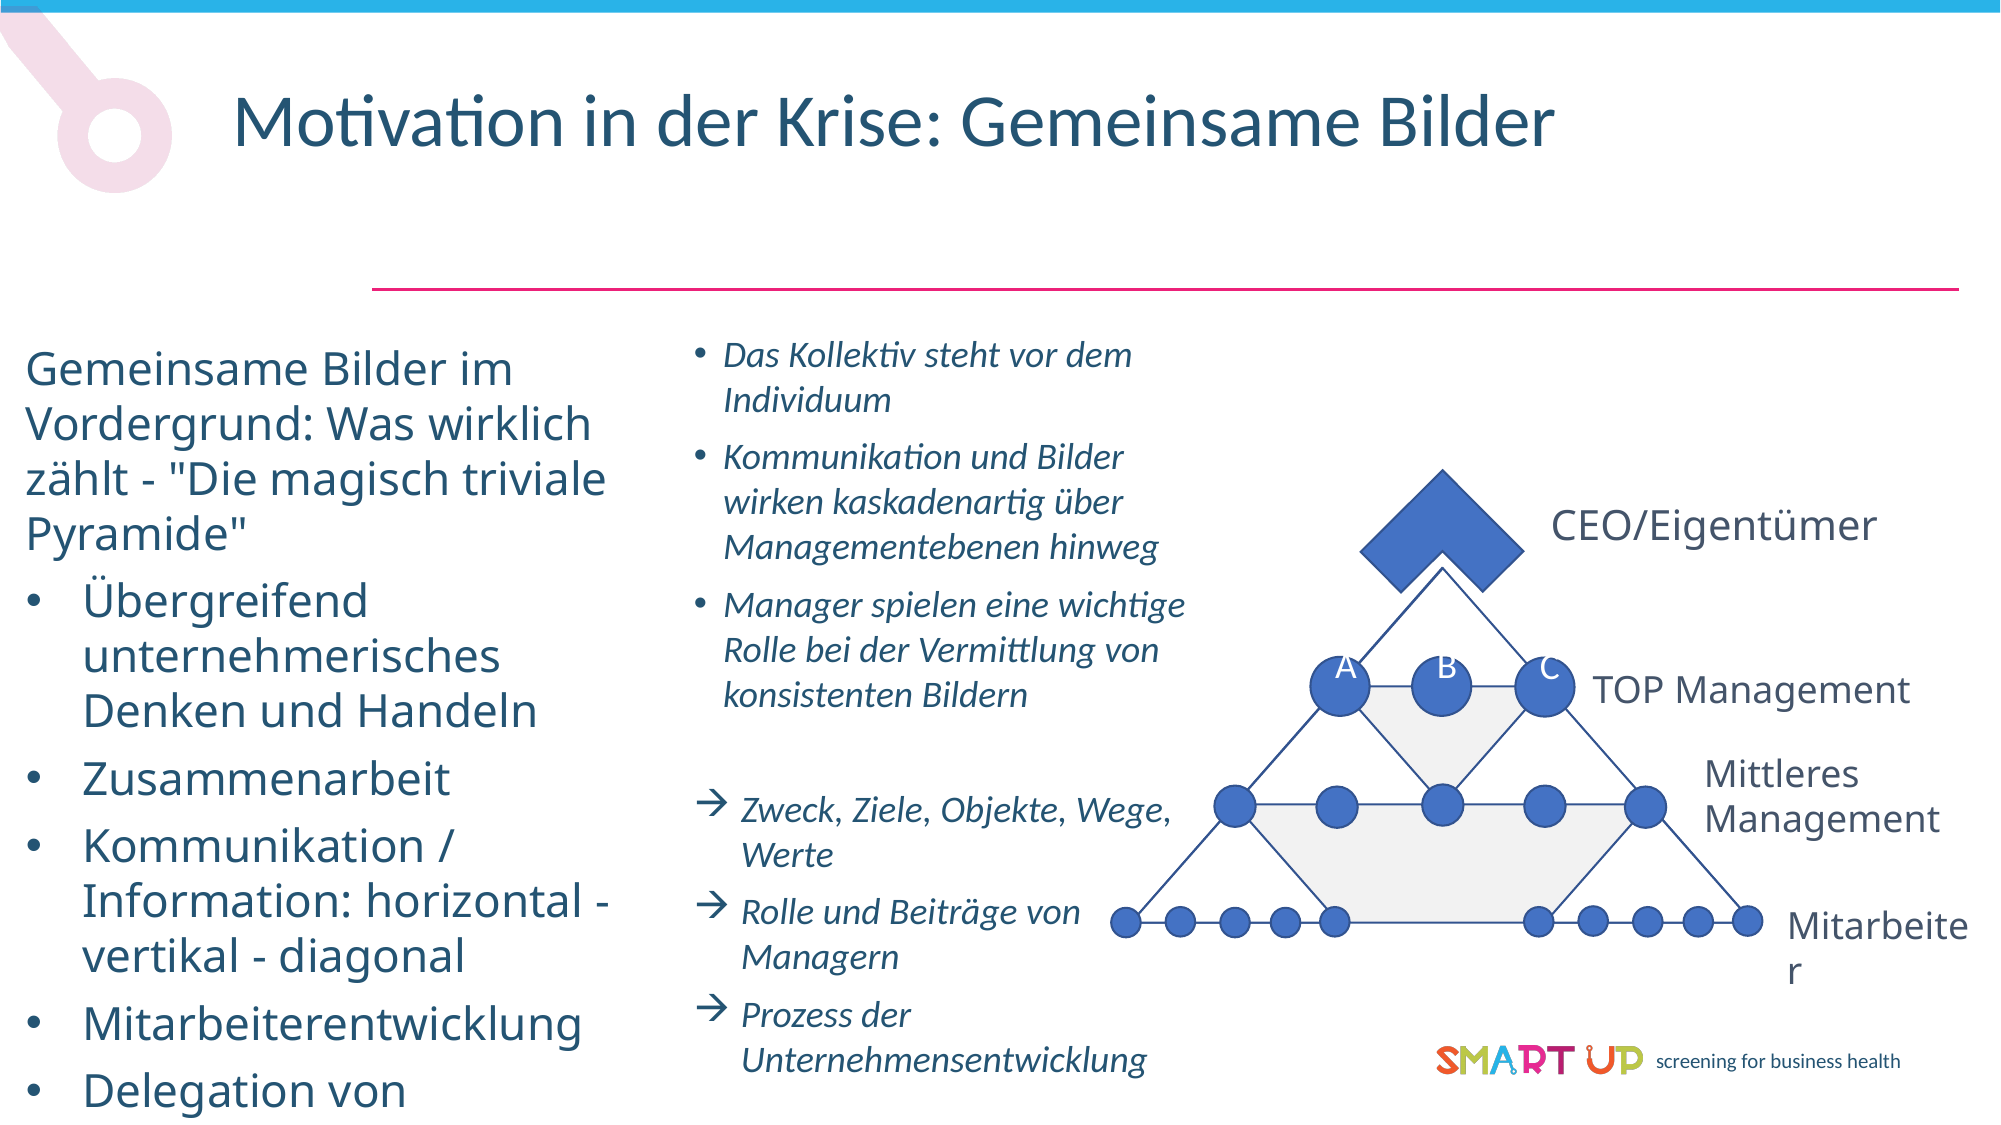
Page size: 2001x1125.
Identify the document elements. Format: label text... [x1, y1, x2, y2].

list Motivation in der Krise: Gemeinsame Bilder [224, 73, 1678, 190]
text_box Das Kollektiv steht vor dem Individuum Kommunikation und Bilder wirken kaskadenartig über Managementebenen hinweg Manager spielen eine wichtige Rolle bei der Vermittlung von konsistenten Bildern Zweck, Ziele, Objekte, Wege, Werte Rolle und Beiträge von Managern Prozess der Unternehmensentwicklung [686, 322, 1215, 1125]
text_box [1110, 469, 1997, 945]
text_box Gemeinsame Bilder im Vordergrund: Was wirklich zählt - "Die magisch triviale Pyramide" Übergreifend unternehmerisches Denken und Handeln Zusammenarbeit Kommunikation / Information: horizontal - vertikal - diagonal Mitarbeiterentwicklung Delegation von Verantwortung und Kompetenz [19, 332, 661, 1125]
picture [0, 6, 224, 218]
picture [1436, 1045, 1643, 1078]
